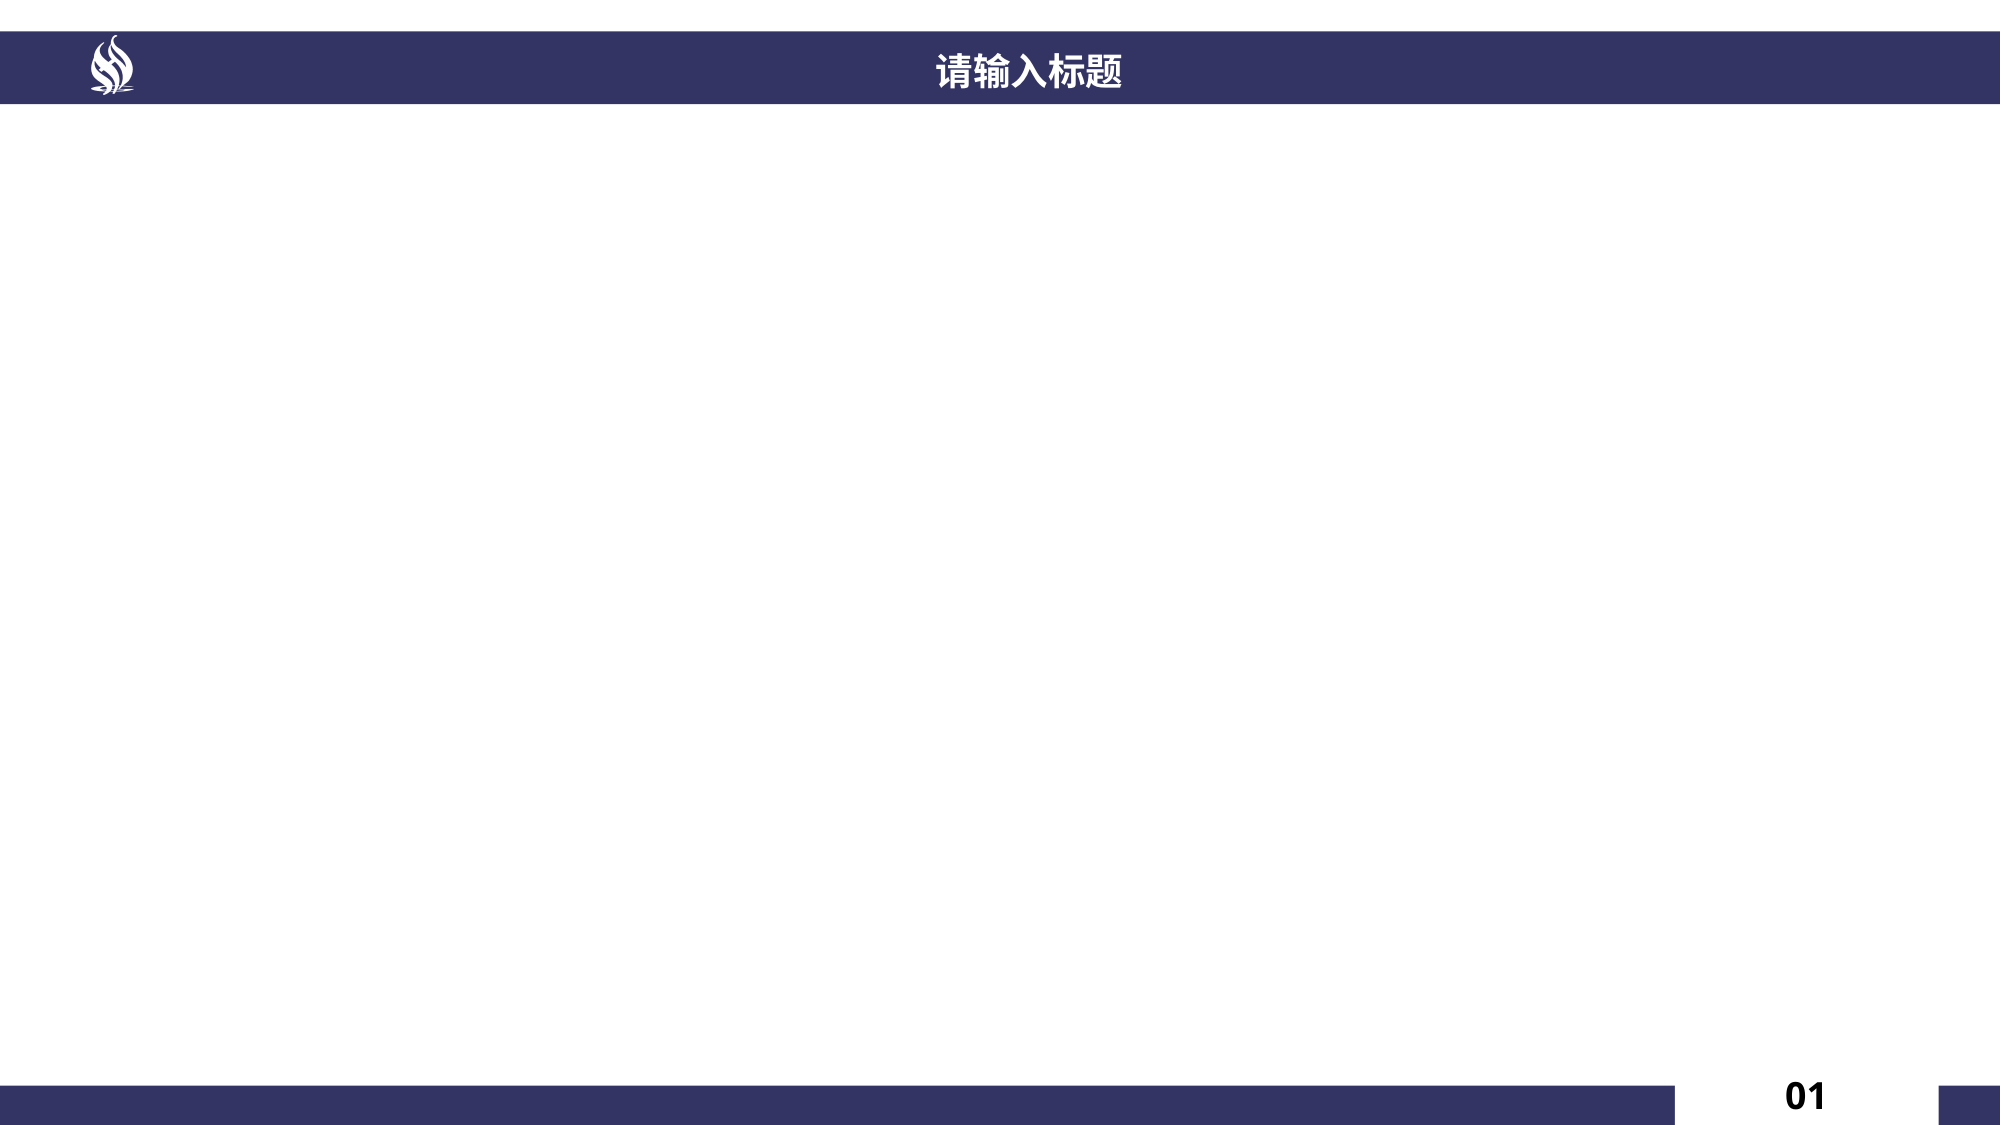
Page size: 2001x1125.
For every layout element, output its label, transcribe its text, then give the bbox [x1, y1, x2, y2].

text_box [0, 1085, 1674, 1125]
text_box [0, 30, 2000, 105]
text_box [1939, 1085, 2000, 1125]
slide_number 01 [1674, 1064, 1939, 1125]
picture [91, 35, 134, 95]
text_box 请输入标题 [921, 40, 1139, 101]
